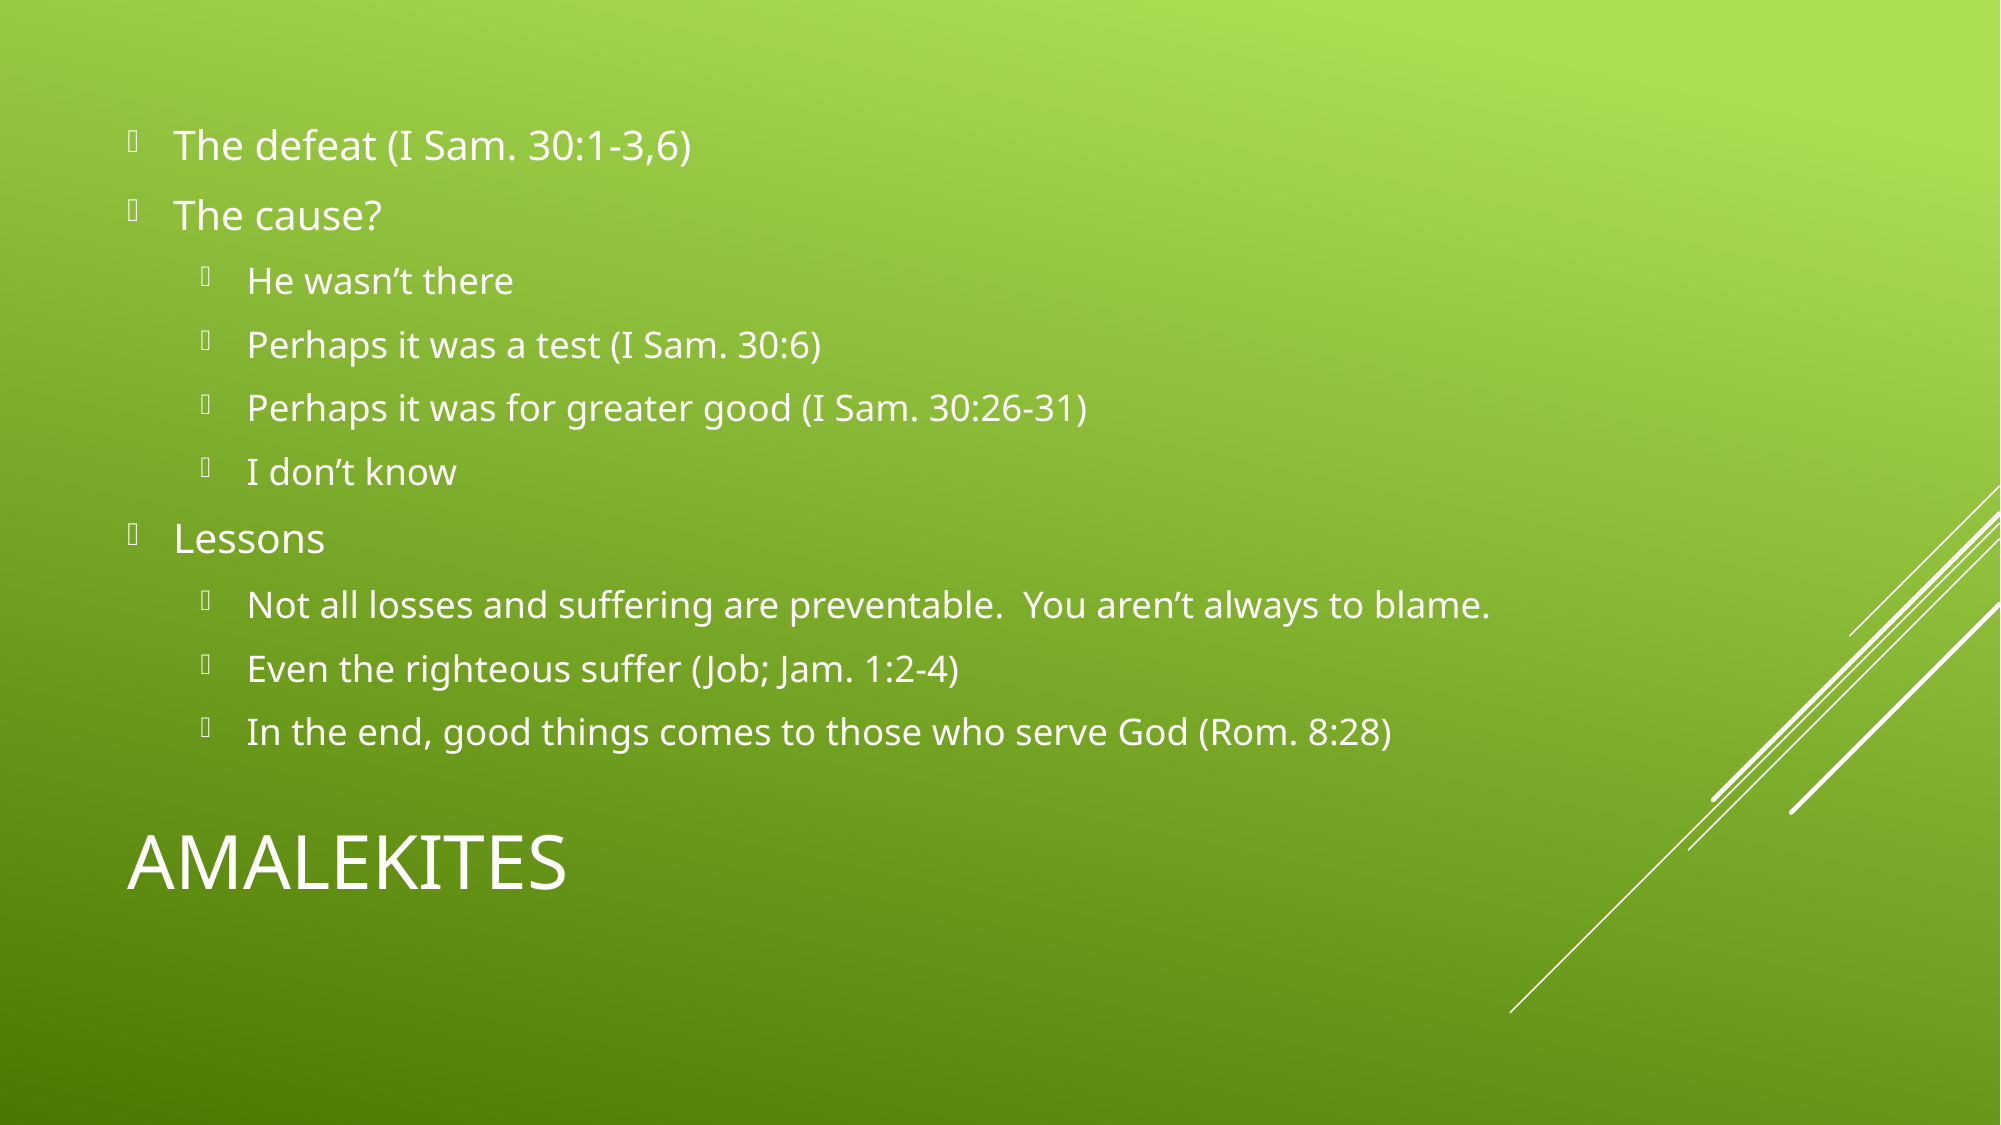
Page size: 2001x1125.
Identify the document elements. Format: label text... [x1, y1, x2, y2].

list The defeat (I Sam. 30:1-3,6) The cause? He wasn’t there Perhaps it was a test (I Sam. 30:6) Perhaps it was for greater good (I Sam. 30:26-31) I don’t know Lessons Not all losses and suffering are preventable. You aren’t always to blame. Even the righteous suffer (Job; Jam. 1:2-4) In the end, good things comes to those who serve God (Rom. 8:28) [112, 112, 1513, 805]
title AMALEKITES [112, 805, 1513, 984]
